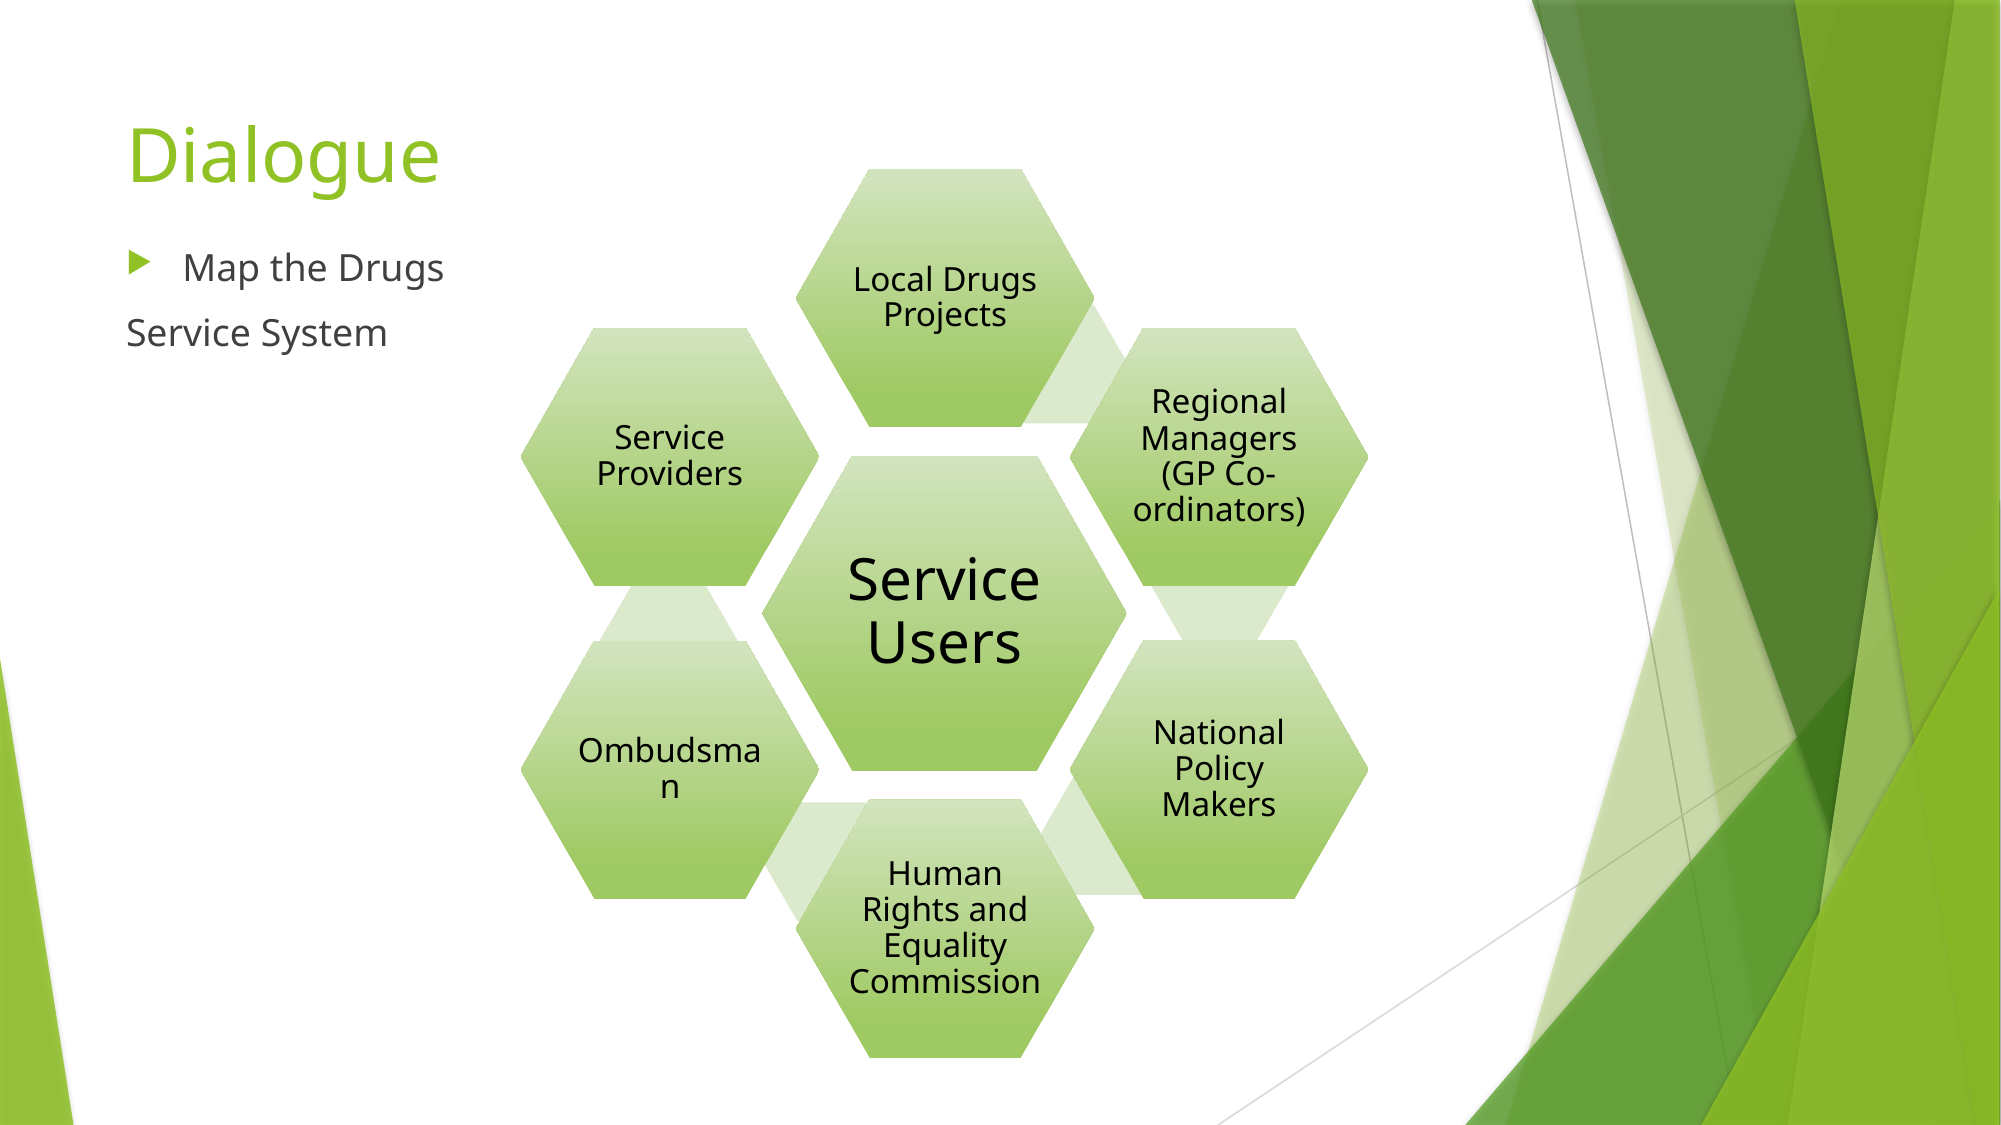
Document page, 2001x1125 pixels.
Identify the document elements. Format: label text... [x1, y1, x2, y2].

title Dialogue [111, 99, 1522, 235]
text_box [277, 168, 1612, 1059]
list Map the Drugs Service System [111, 235, 272, 992]
